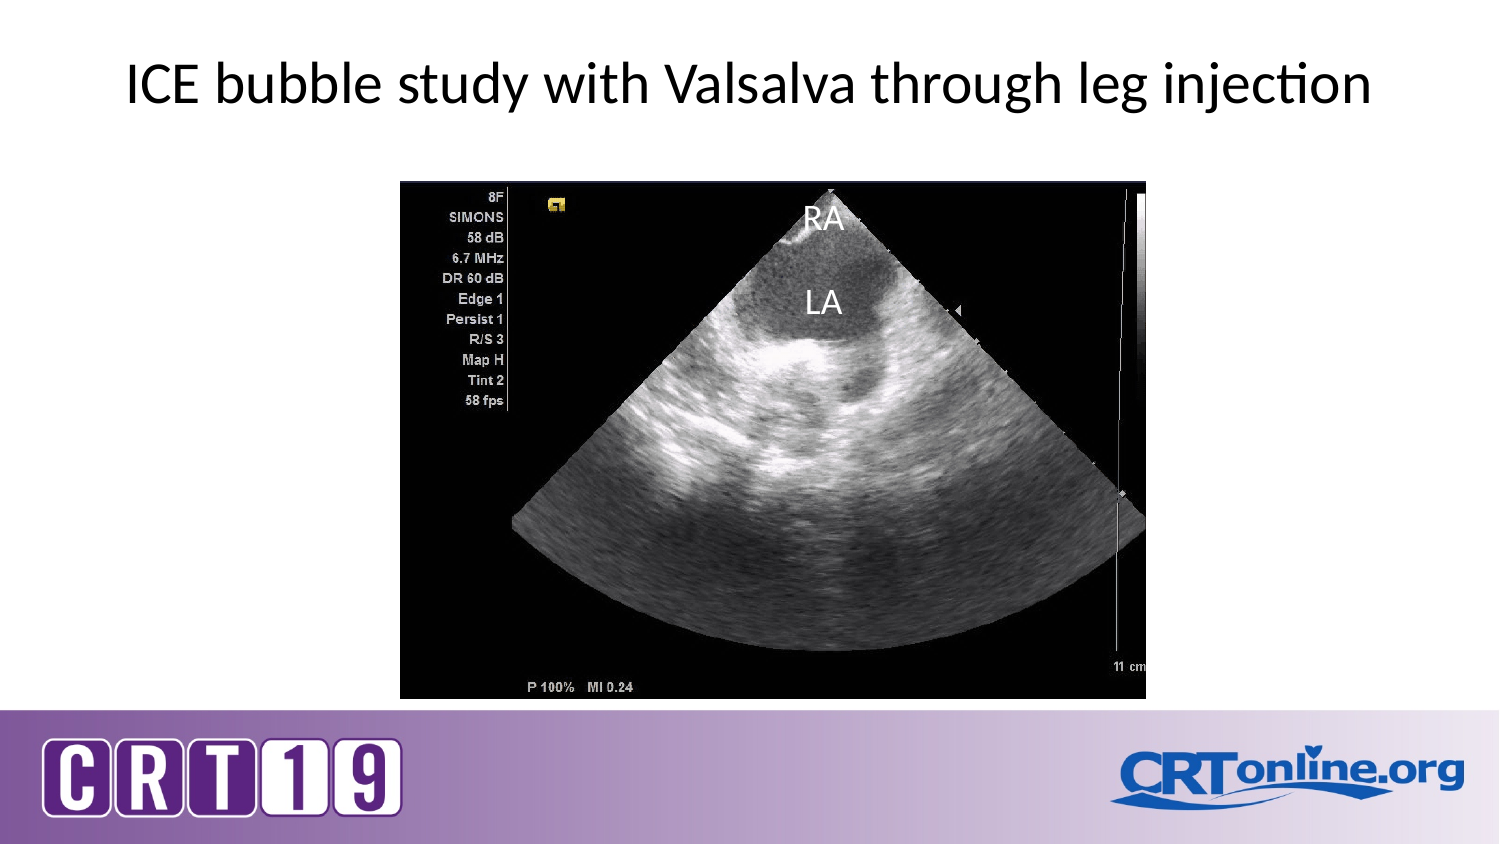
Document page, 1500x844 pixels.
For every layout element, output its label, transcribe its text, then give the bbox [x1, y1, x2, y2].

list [399, 180, 1147, 701]
title ICE bubble study with Valsalva through leg injection [75, 9, 1425, 150]
picture [0, 0, 1500, 844]
